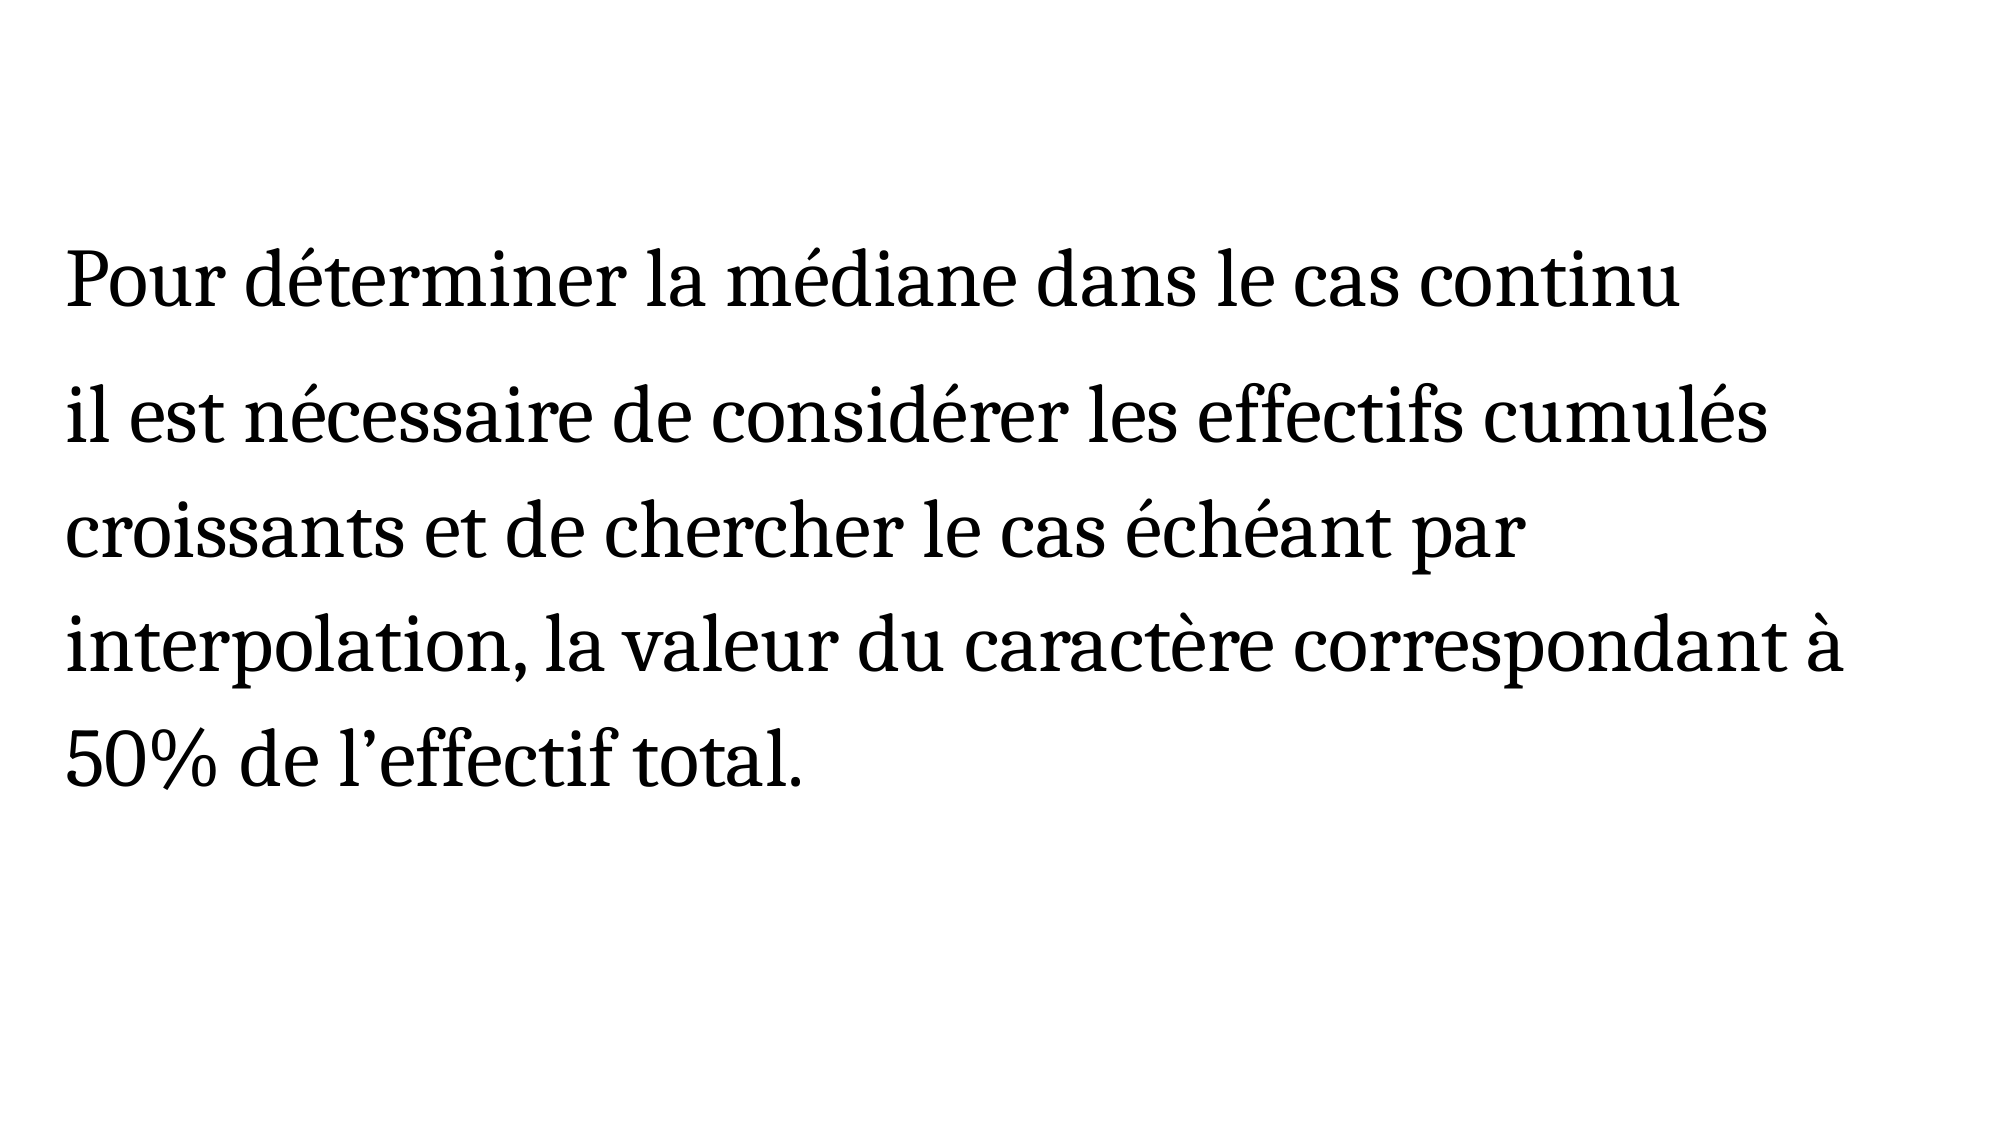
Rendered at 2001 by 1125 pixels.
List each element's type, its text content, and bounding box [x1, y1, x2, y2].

text_box Pour déterminer la médiane dans le cas continu il est nécessaire de considérer les effectifs cumulés croissants et de chercher le cas échéant par interpolation, la valeur du caractère correspondant à 50% de l’effectif total. [50, 200, 1936, 811]
